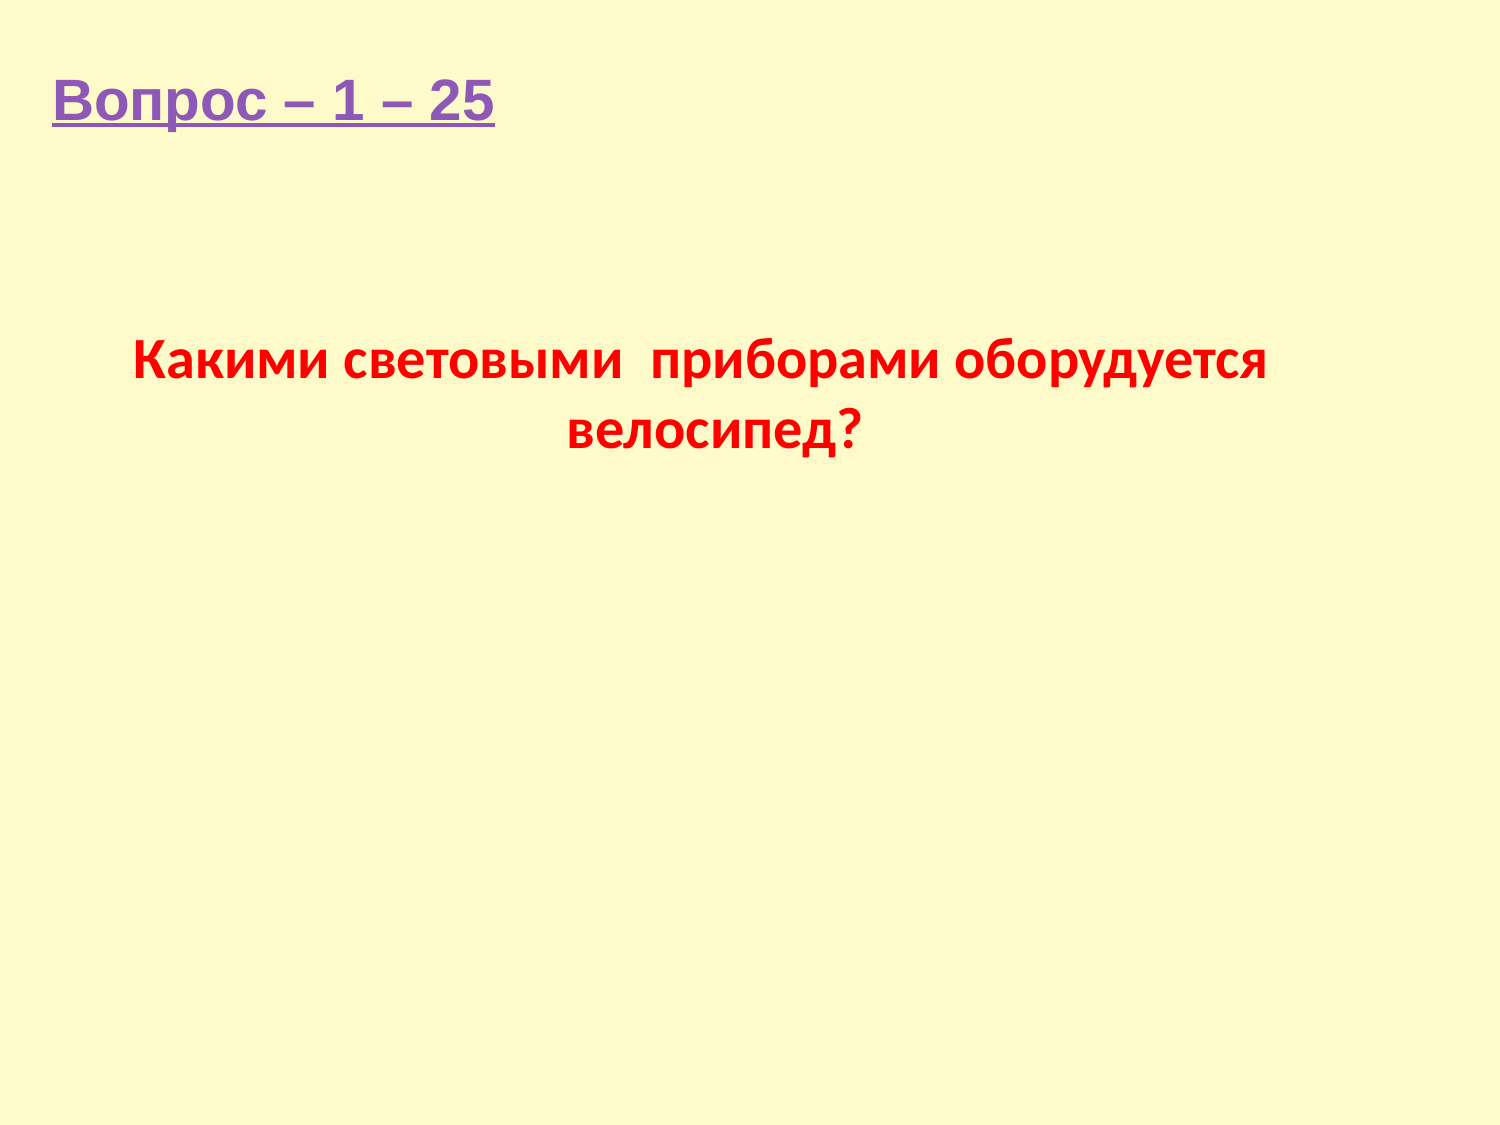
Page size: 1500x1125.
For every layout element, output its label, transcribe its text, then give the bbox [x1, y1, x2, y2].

text_box Вопрос – 1 – 25 [37, 54, 510, 140]
text_box Какими световыми приборами оборудуется велосипед? [118, 312, 1311, 468]
